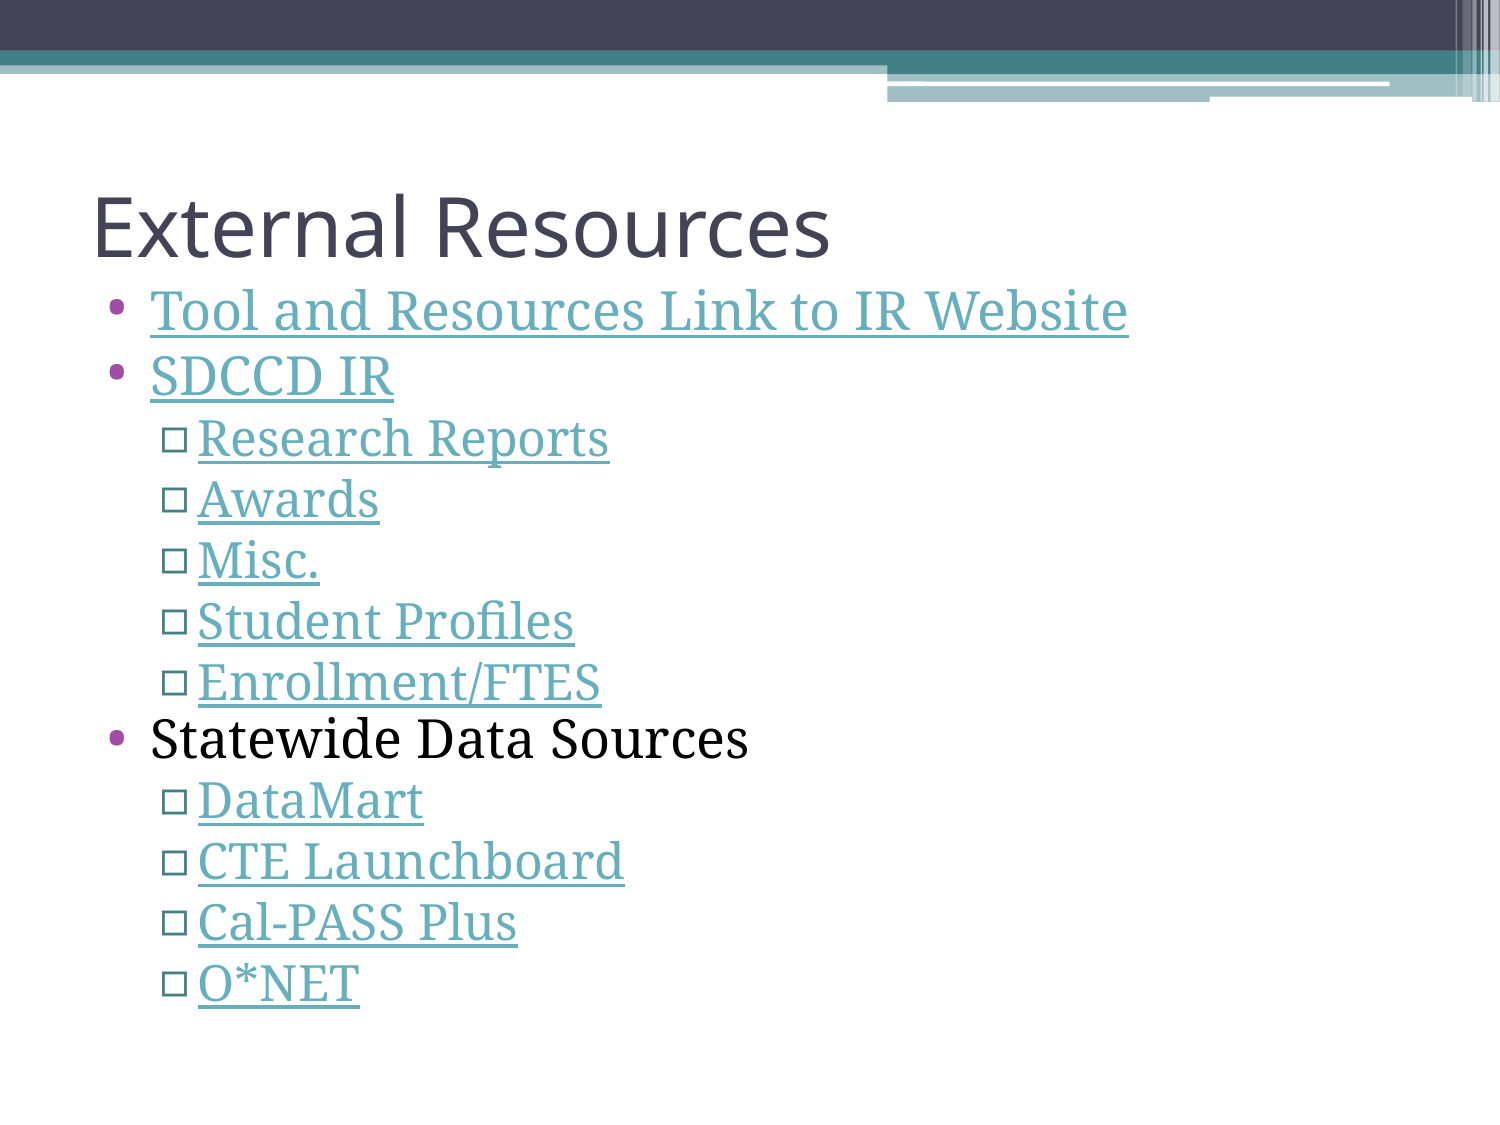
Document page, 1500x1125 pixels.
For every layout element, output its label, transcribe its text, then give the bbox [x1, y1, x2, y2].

title External Resources [75, 136, 1425, 275]
list Tool and Resources Link to IR Website SDCCD IR Research Reports Awards Misc. Student Profiles Enrollment/FTES Statewide Data Sources DataMart CTE Launchboard Cal-PASS Plus O*NET [75, 275, 1425, 1079]
